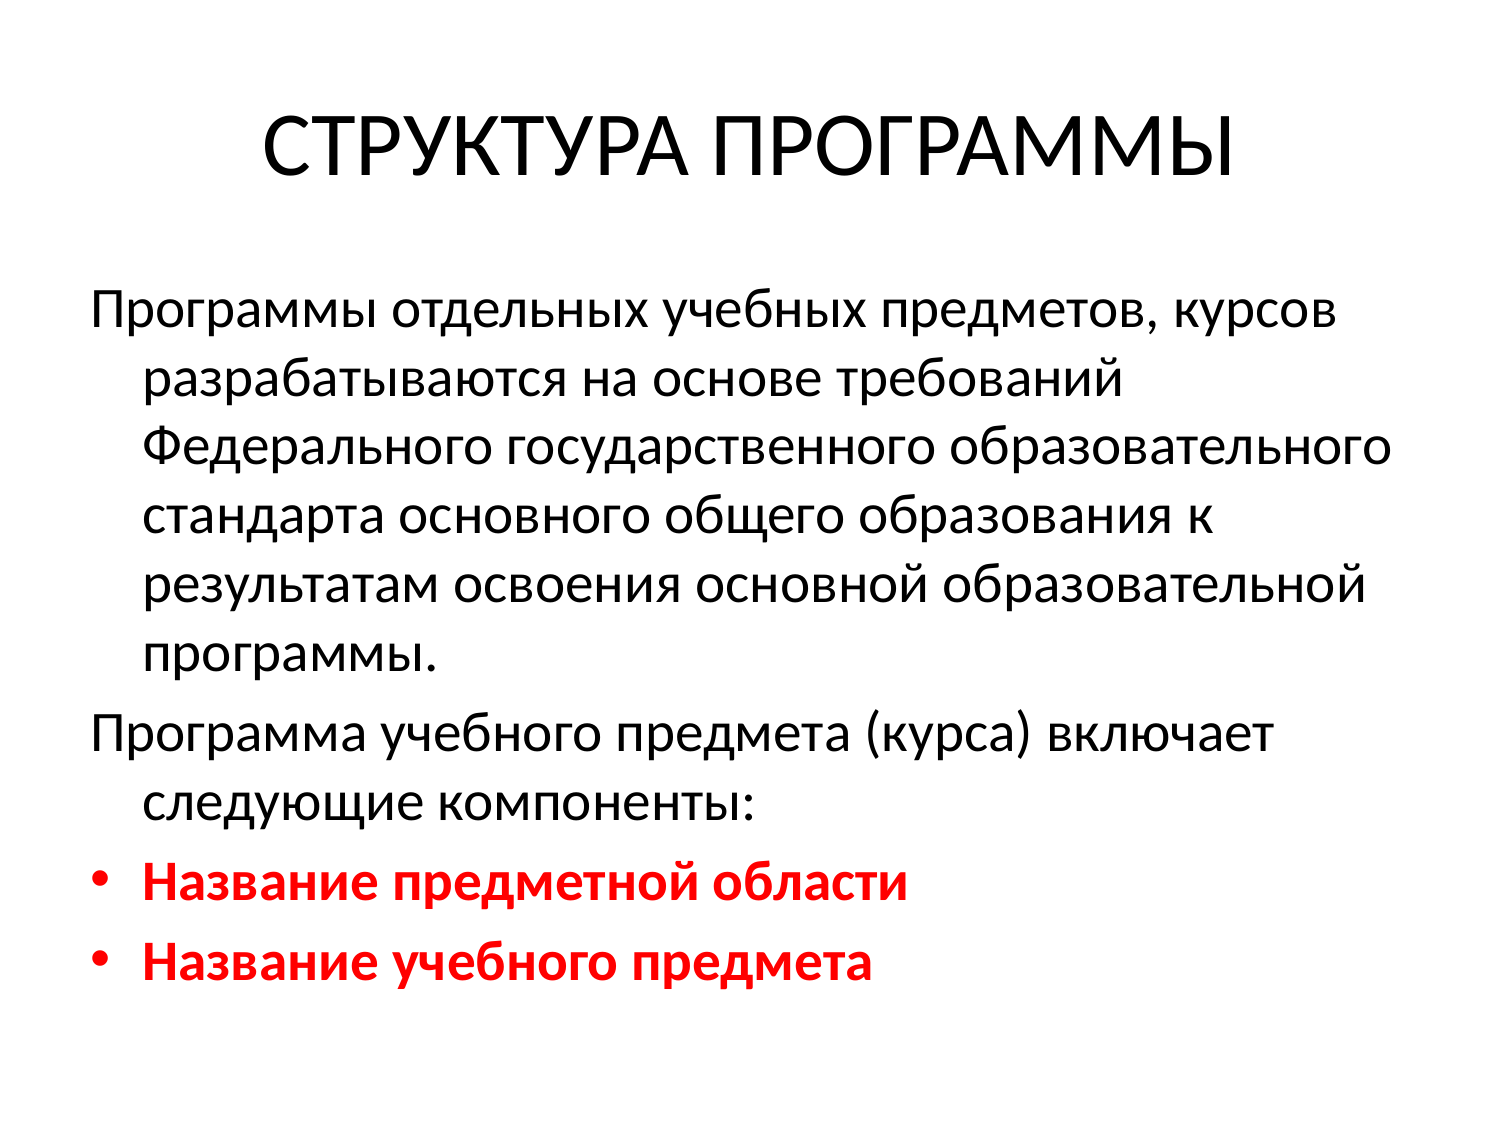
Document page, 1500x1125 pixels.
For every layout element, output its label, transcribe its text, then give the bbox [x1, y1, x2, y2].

title СТРУКТУРА ПРОГРАММЫ [75, 45, 1425, 233]
list Программы отдельных учебных предметов, курсов разрабатываются на основе требований Федерального государственного образовательного стандарта основного общего образования к результатам освоения основной образовательной программы. Программа учебного предмета (курса) включает следующие компоненты: Название предметной области Название учебного предмета [75, 262, 1425, 1005]
